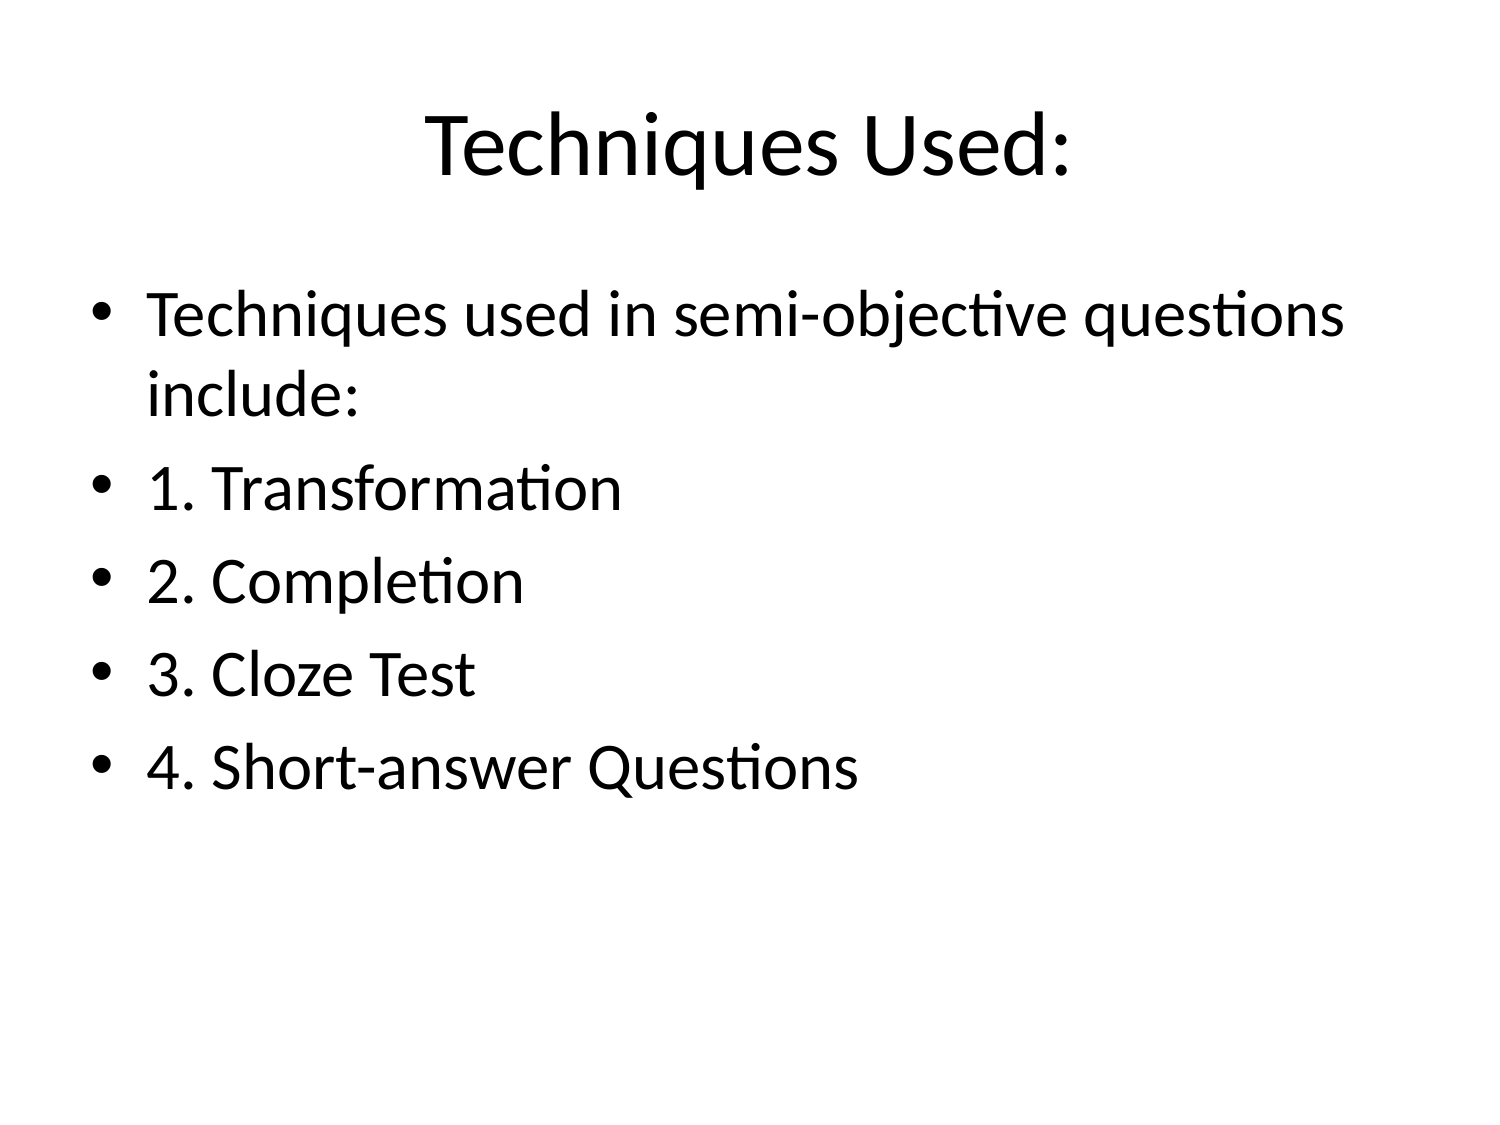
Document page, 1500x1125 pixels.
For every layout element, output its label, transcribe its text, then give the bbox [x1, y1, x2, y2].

title Techniques Used: [75, 45, 1425, 233]
list Techniques used in semi-objective questions include: 1. Transformation 2. Completion 3. Cloze Test 4. Short-answer Questions [75, 262, 1425, 1005]
